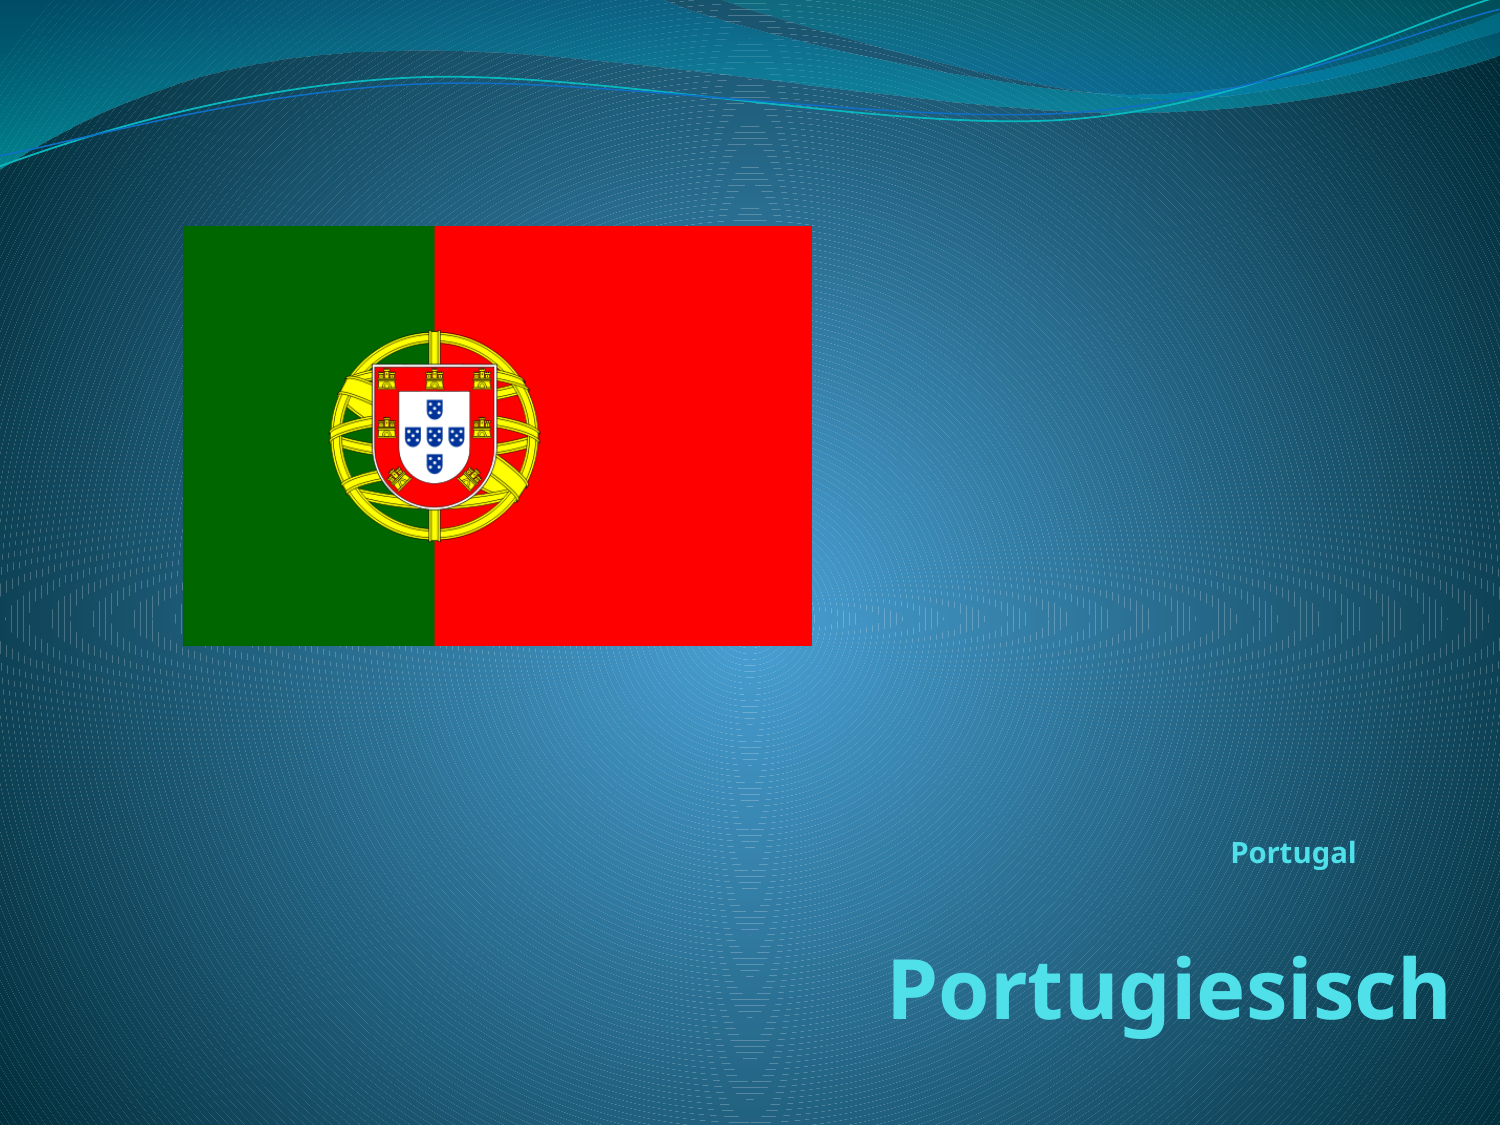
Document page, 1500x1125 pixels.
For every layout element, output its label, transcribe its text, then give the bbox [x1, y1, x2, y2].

text_box Portugiesisch [871, 928, 1468, 1044]
picture [182, 226, 812, 646]
title Portugal [761, 763, 1361, 870]
